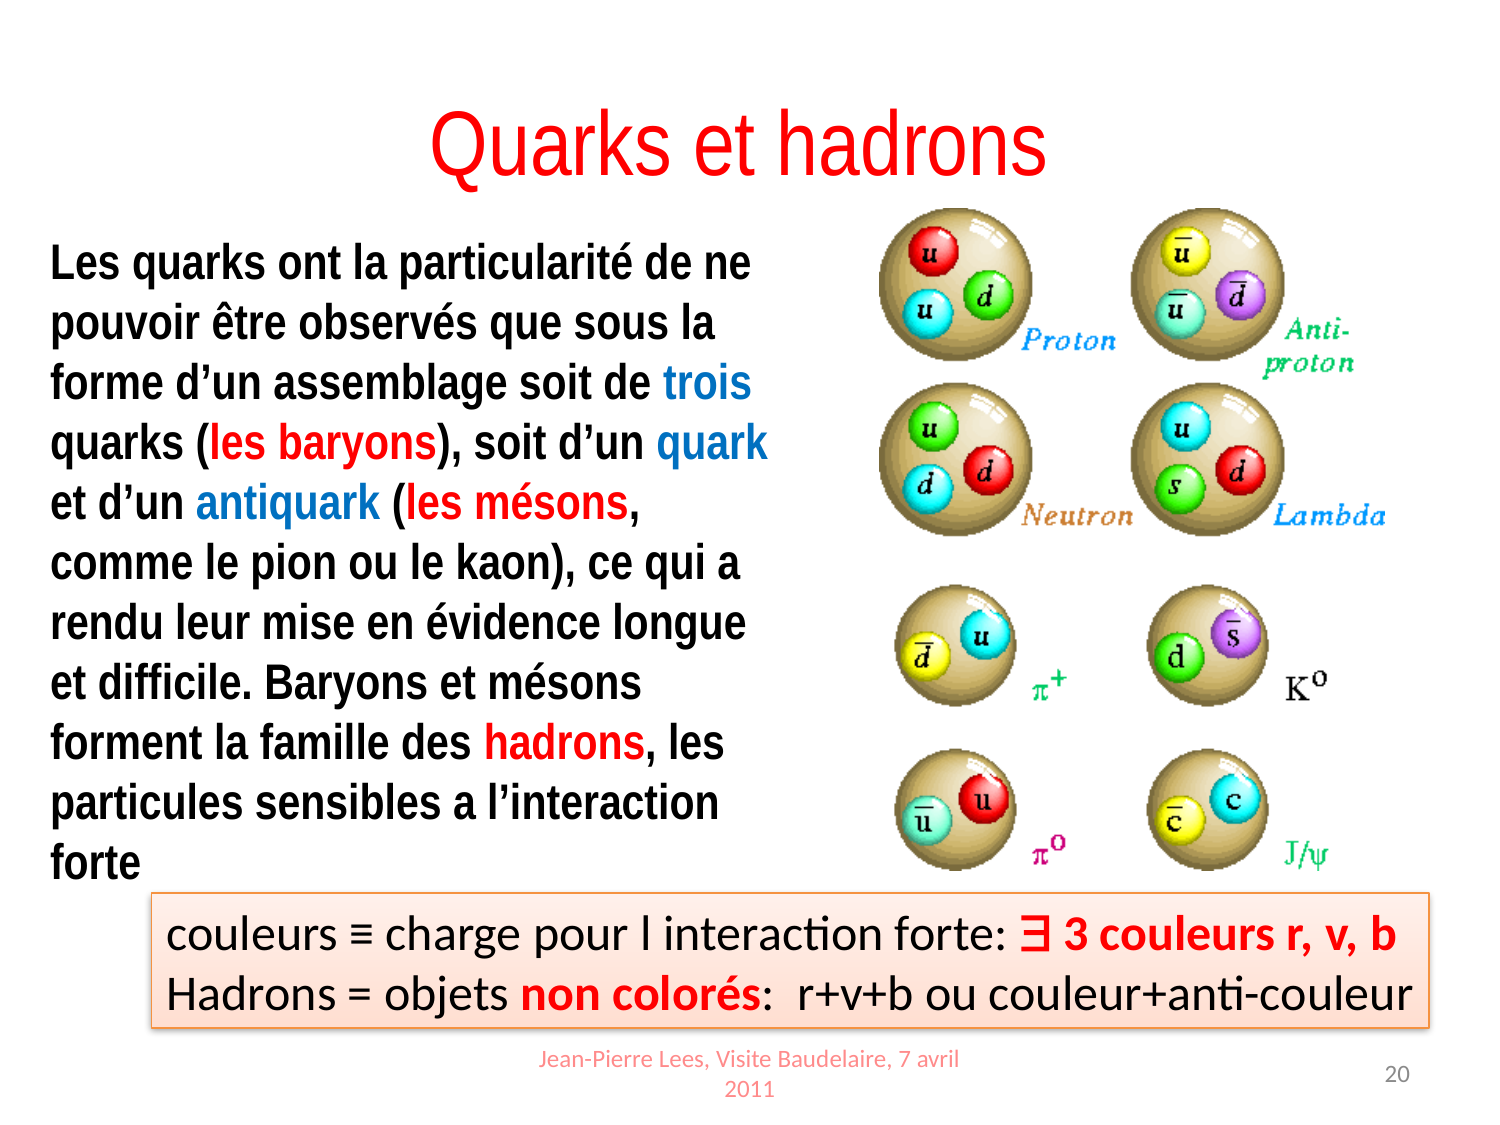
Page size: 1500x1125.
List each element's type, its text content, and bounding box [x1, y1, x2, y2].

text_box Les quarks ont la particularité de ne pouvoir être observés que sous la forme d’un assemblage soit de trois quarks (les baryons), soit d’un quark et d’un antiquark (les mésons, comme le pion ou le kaon), ce qui a rendu leur mise en évidence longue et difficile. Baryons et mésons forment la famille des hadrons, les particules sensibles a l’interaction forte [35, 222, 809, 943]
text_box couleurs ≡ charge pour l interaction forte:  3 couleurs r, v, b Hadrons = objets non colorés: r+v+b ou couleur+anti-couleur [151, 892, 1430, 1029]
footer Jean-Pierre Lees, Visite Baudelaire, 7 avril 2011 [512, 1042, 988, 1103]
title Quarks et hadrons [75, 45, 1425, 233]
picture [879, 207, 1385, 871]
slide_number 20 [1074, 1042, 1425, 1103]
